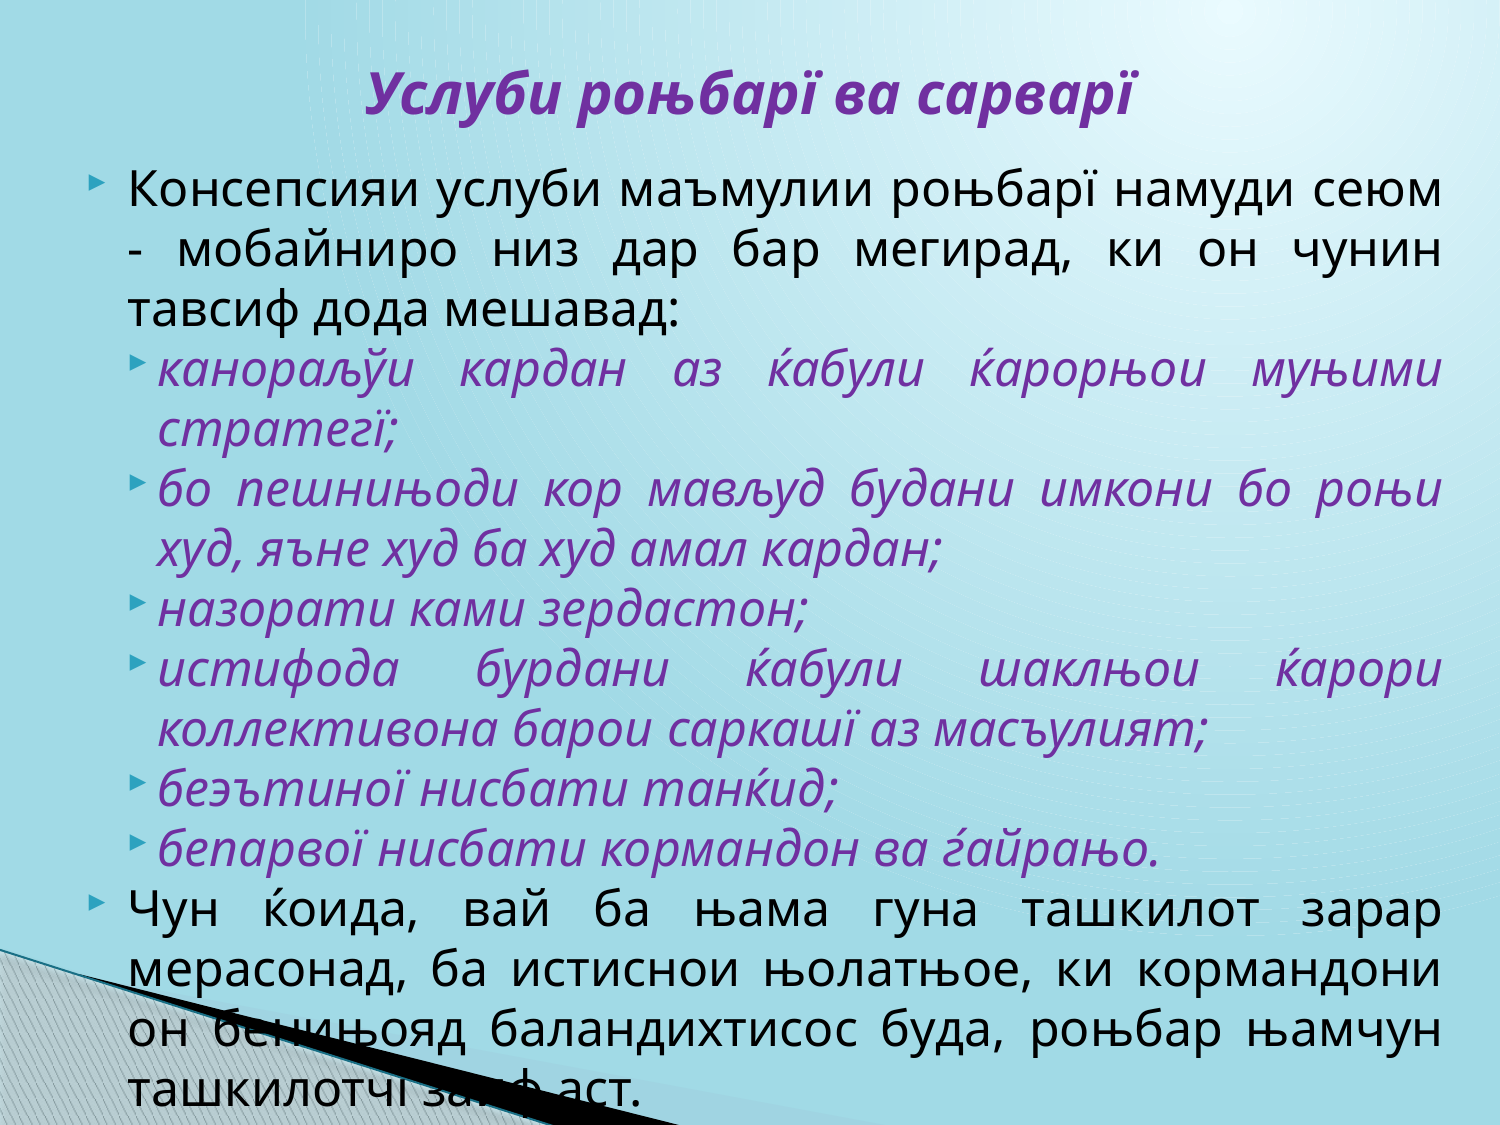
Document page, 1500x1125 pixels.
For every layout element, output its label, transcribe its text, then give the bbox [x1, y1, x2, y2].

title Услуби роњбарї ва сарварї [75, 45, 1425, 138]
list Консепсияи услуби маъмулии роњбарї намуди сеюм - мобайниро низ дар бар мегирад, ки он чунин тавсиф дода мешавад: канораљўи кардан аз ќабули ќарорњои муњими стратегї; бо пешнињоди кор мављуд будани имкони бо роњи худ, яъне худ ба худ амал кардан; назорати ками зердастон; истифода бурдани ќабули шаклњои ќарори коллективона барои саркашї аз масъулият; беэътиної нисбати танќид; бепарвої нисбати кормандон ва ѓайрањо. Чун ќоида, вай ба њама гуна ташкилот зарар мерасонад, ба истиснои њолатњое, ки кормандони он бенињояд баландихтисос буда, роњбар њамчун ташкилотчї заиф аст. [53, 149, 1459, 1059]
